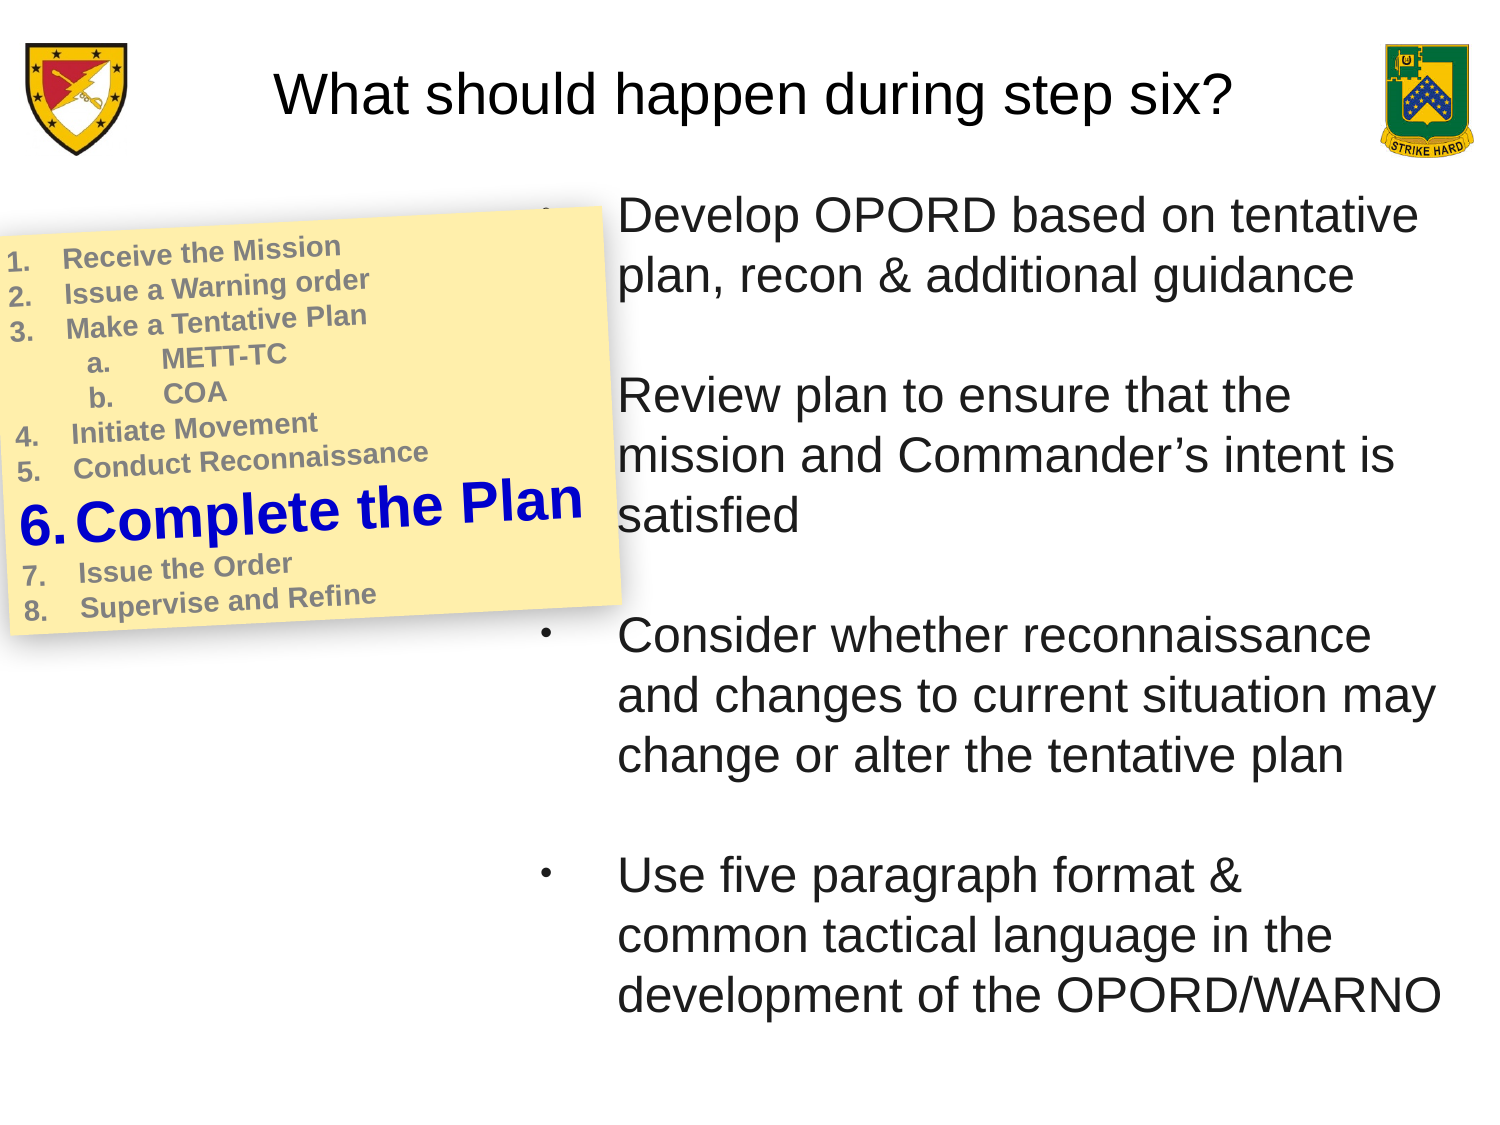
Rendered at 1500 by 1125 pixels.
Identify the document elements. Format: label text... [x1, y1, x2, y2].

text_box What should happen during step six? [99, 49, 1425, 134]
text_box Develop OPORD based on tentative plan, recon & additional guidance Review plan to ensure that the mission and Commander’s intent is satisfied Consider whether reconnaissance and changes to current situation may change or alter the tentative plan Use five paragraph format & common tactical language in the development of the OPORD/WARNO [525, 174, 1463, 1100]
picture [19, 43, 133, 156]
text_box Receive the Mission Issue a Warning order Make a Tentative Plan METT-TC COA Initiate Movement Conduct Reconnaissance Complete the Plan Issue the Order Supervise and Refine [0, 205, 623, 636]
picture [1380, 44, 1474, 158]
